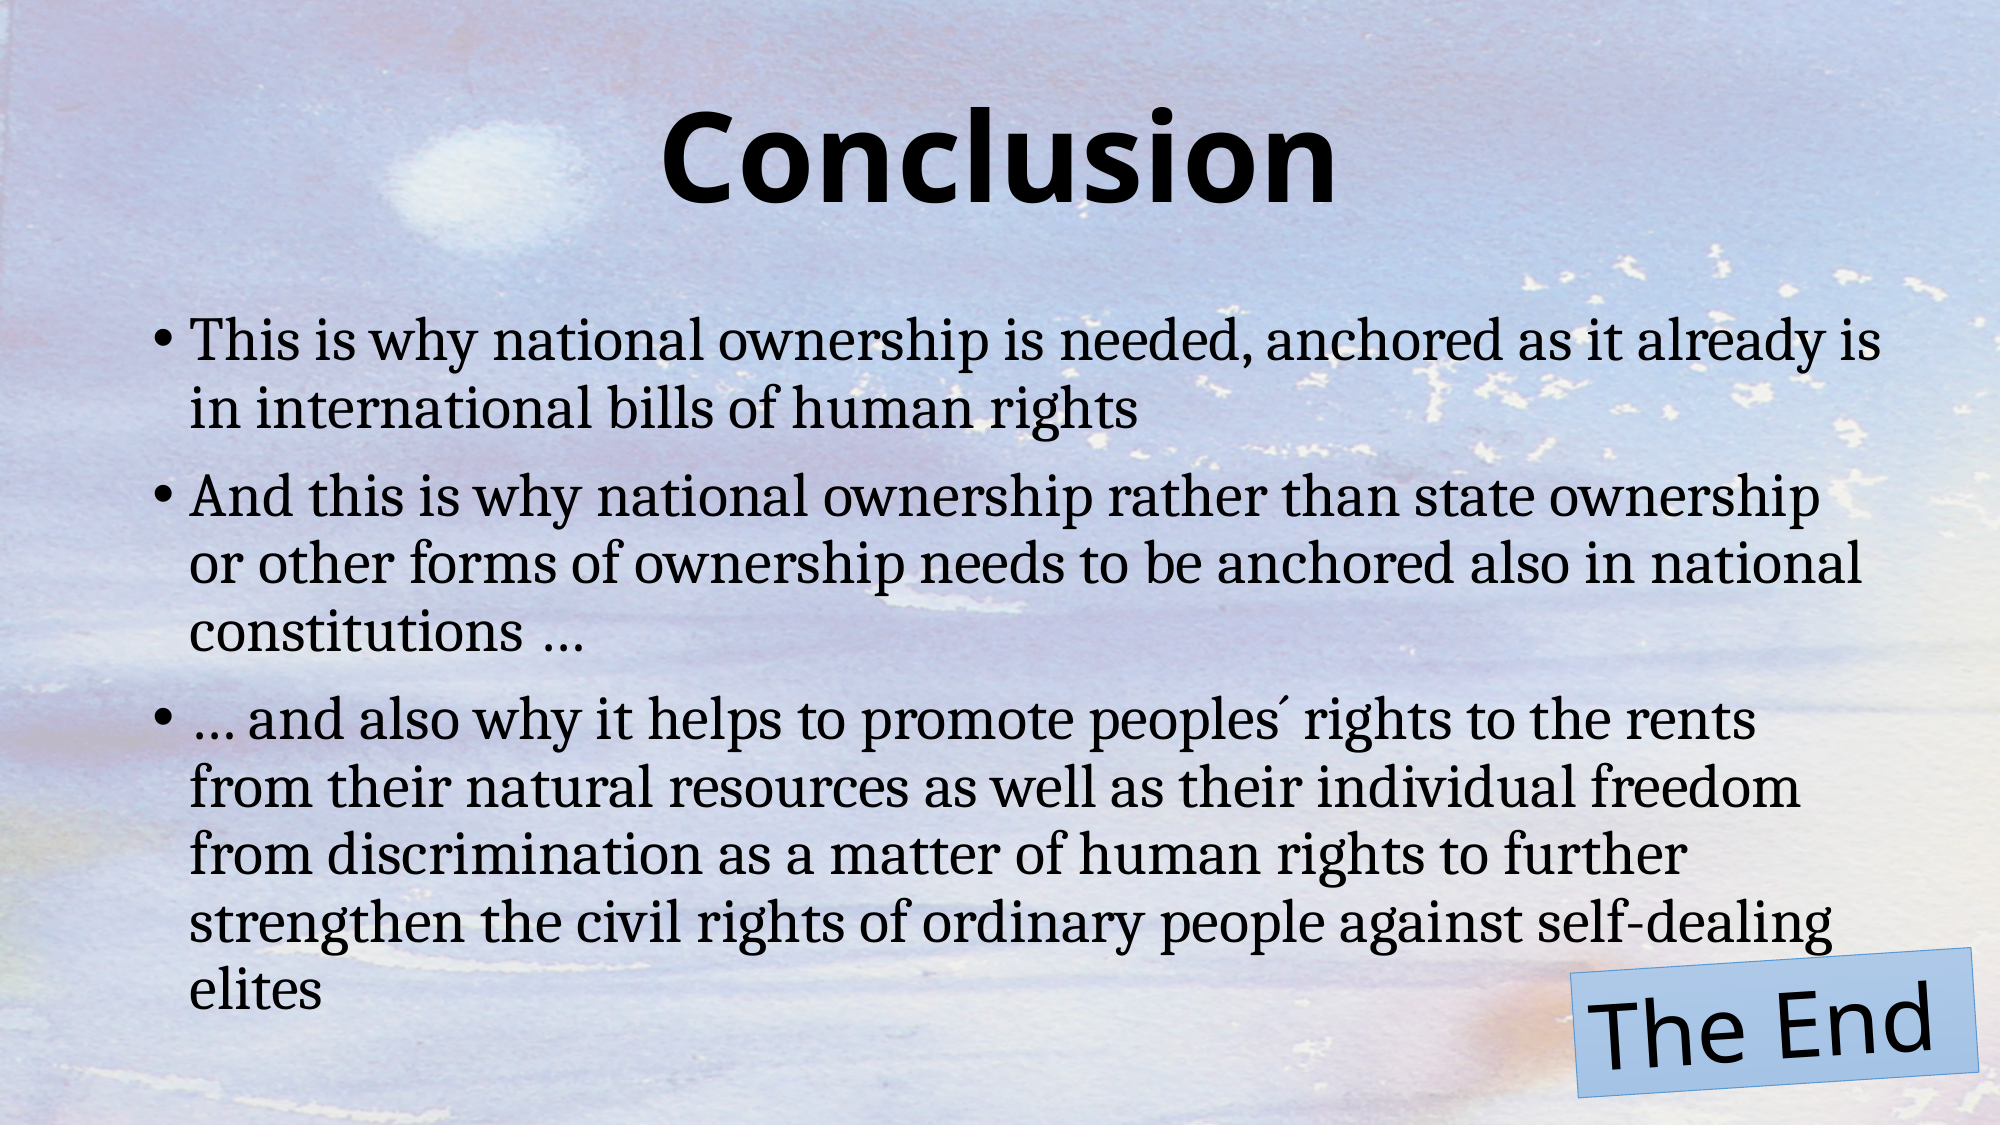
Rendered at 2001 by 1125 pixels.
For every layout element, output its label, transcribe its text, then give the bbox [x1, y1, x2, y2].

list This is why national ownership is needed, anchored as it already is in international bills of human rights And this is why national ownership rather than state ownership or other forms of ownership needs to be anchored also in national constitutions … … and also why it helps to promote peoples´ rights to the rents from their natural resources as well as their individual freedom from discrimination as a matter of human rights to further strengthen the civil rights of ordinary people against self-dealing elites [137, 299, 1905, 1079]
title Conclusion [137, 53, 1863, 272]
text_box The End [1569, 946, 1980, 1099]
